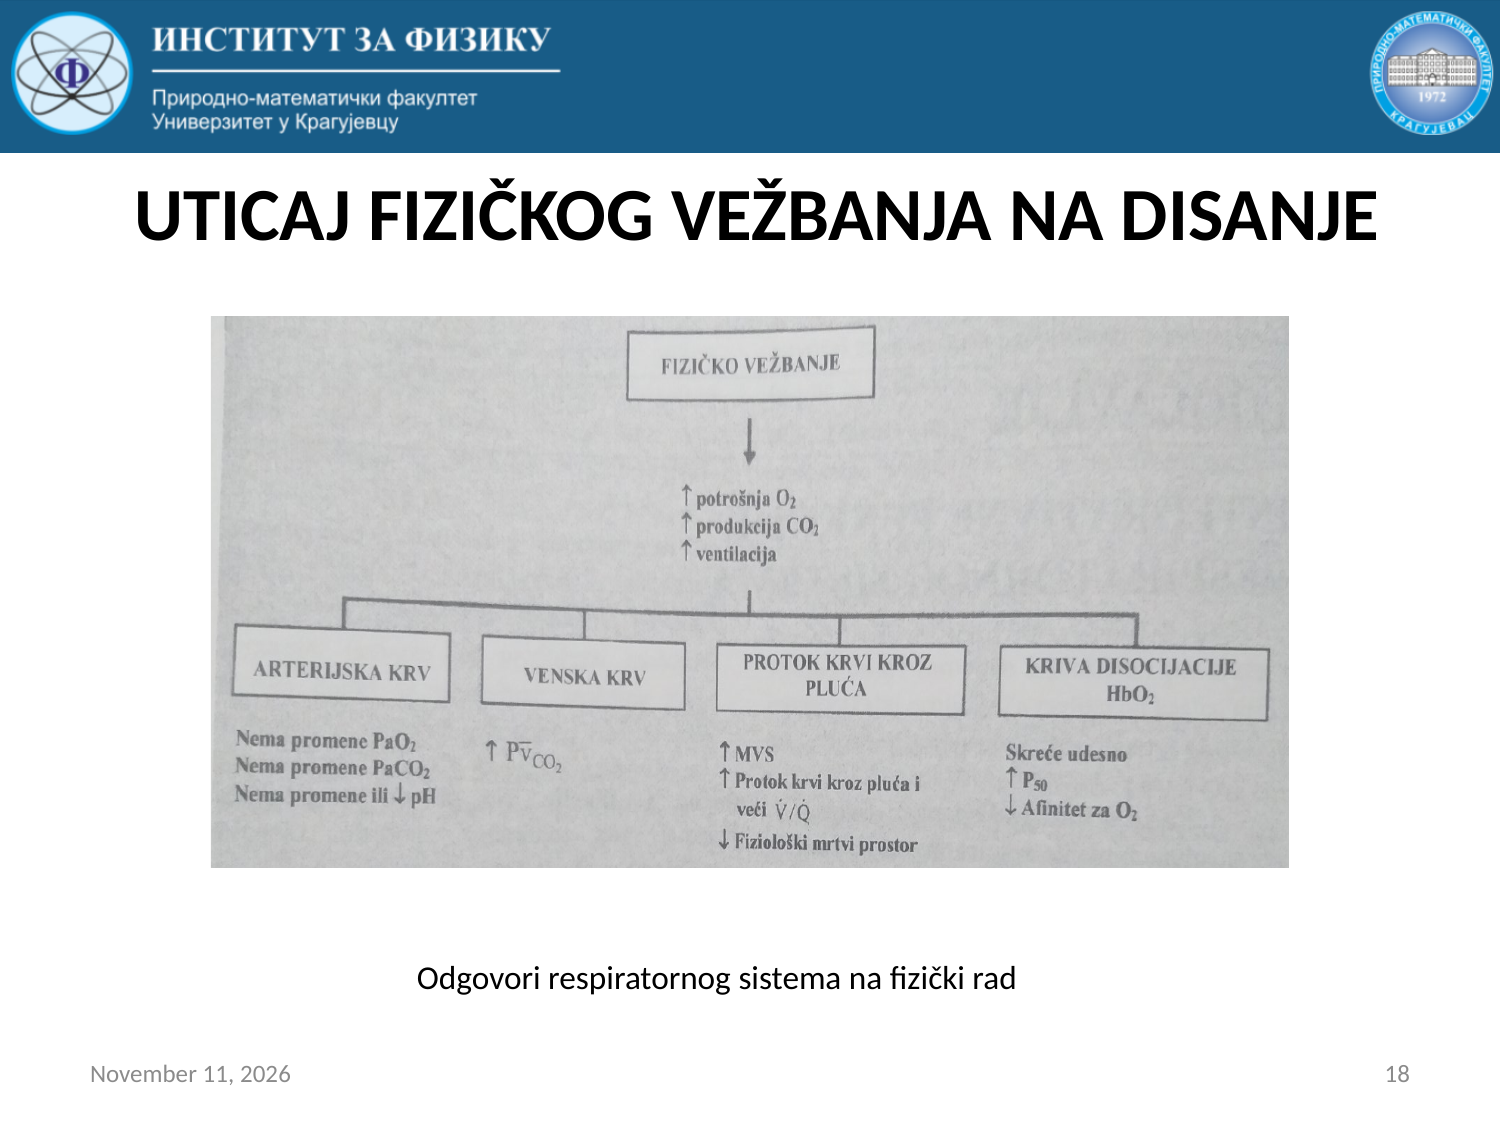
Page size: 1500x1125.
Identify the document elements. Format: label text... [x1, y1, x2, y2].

title UTICAJ FIZIČKOG VEŽBANJA NA DISANJE [82, 161, 469, 282]
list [0, 0, 1500, 153]
text_box Odgovori respiratornog sistema na fizički rad [402, 949, 469, 1004]
title UTICAJ FIZIČKOG VEŽBANJA NA DISANJE [1030, 161, 1432, 282]
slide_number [75, 1042, 425, 1103]
picture [210, 52, 1289, 1125]
slide_number 18 [1074, 1042, 1425, 1103]
